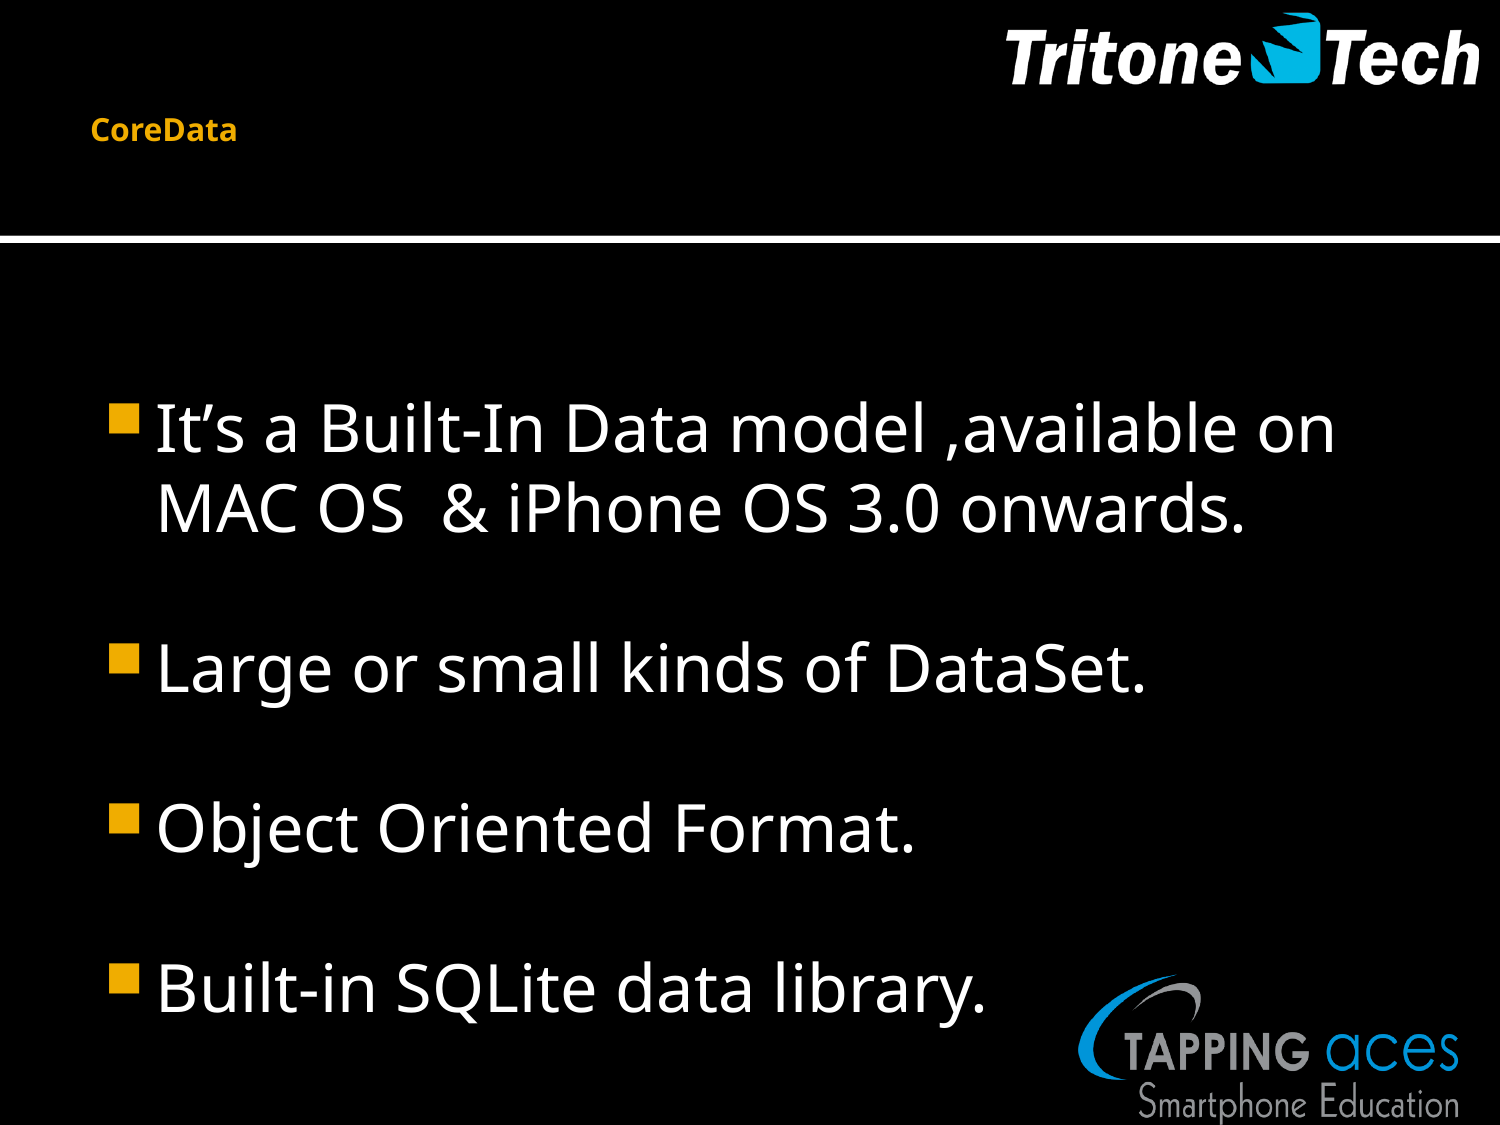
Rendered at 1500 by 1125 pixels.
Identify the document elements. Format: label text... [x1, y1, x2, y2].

picture [984, 0, 1500, 105]
title CoreData [75, 25, 1425, 231]
picture [1078, 974, 1170, 1040]
list It’s a Built-In Data model ,available on MAC OS & iPhone OS 3.0 onwards. Large or small kinds of DataSet. Object Oriented Format. Built-in SQLite data library. [75, 291, 1425, 1050]
picture [1078, 974, 1465, 1125]
